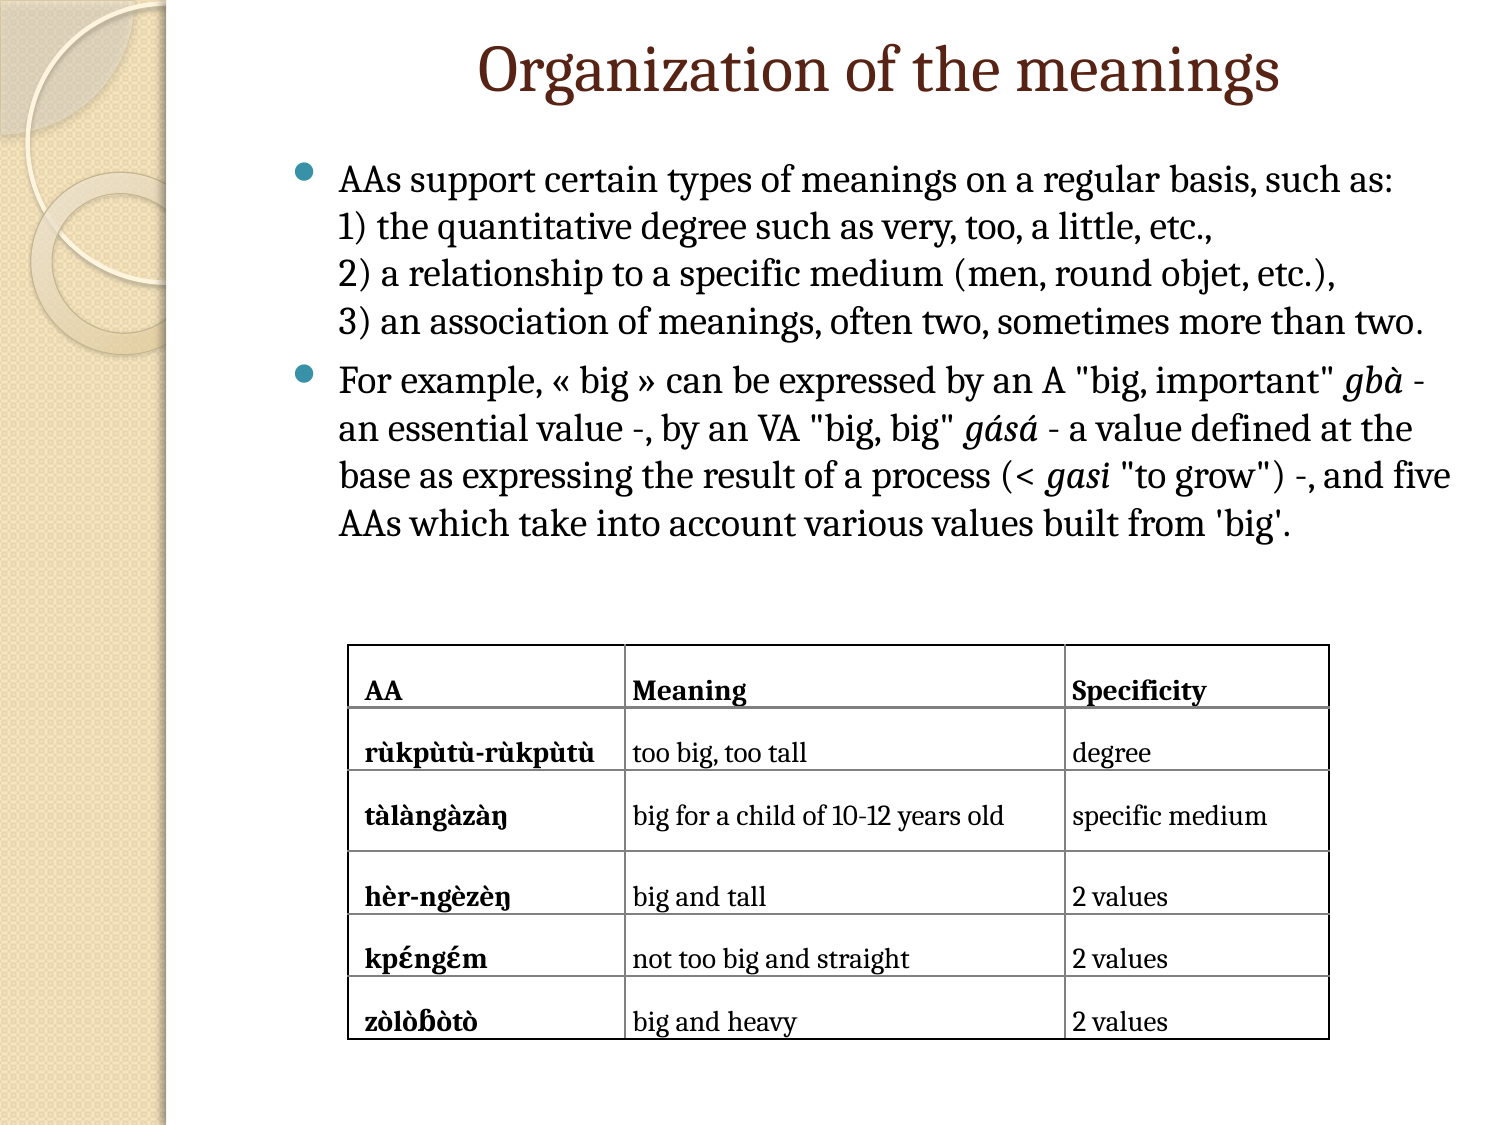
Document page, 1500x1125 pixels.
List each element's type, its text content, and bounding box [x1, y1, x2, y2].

table_cell kpɛ́ngɛ́m [349, 915, 624, 975]
table_cell not too big and straight [626, 915, 1064, 975]
table_cell big and heavy [626, 977, 1064, 1038]
table_cell specific medium [1066, 771, 1328, 850]
table_cell big for a child of 10-12 years old [626, 771, 1064, 850]
list AAs support certain types of meanings on a regular basis, such as: 1) the quantitative degree such as very, too, a little, etc., 2) a relationship to a specific medium (men, round objet, etc.), 3) an association of meanings, often two, sometimes more than two. For example, « big » can be expressed by an A "big, important" gbà - an essential value -, by an VA "big, big" gásá - a value defined at the base as expressing the result of a process (< gasi "to grow") -, and five AAs which take into account various values built from 'big'. [264, 145, 1481, 1059]
title Organization of the meanings [240, 7, 1500, 124]
table_cell degree [1066, 709, 1328, 769]
table_cell big and tall [626, 852, 1064, 913]
table_header Specificity [1066, 646, 1328, 706]
table_cell 2 values [1066, 915, 1328, 975]
table_cell 2 values [1066, 977, 1328, 1038]
table_cell rùkpùtù-rùkpùtù [349, 709, 624, 769]
table_cell too big, too tall [626, 709, 1064, 769]
table_cell 2 values [1066, 852, 1328, 913]
table_cell tàlàngàzàŋ [349, 771, 624, 850]
table_header Meaning [626, 646, 1064, 706]
table_cell zòlòɓòtò [349, 977, 624, 1038]
table_cell hèr-ngèzèŋ [349, 852, 624, 913]
table_header AA [349, 646, 624, 706]
